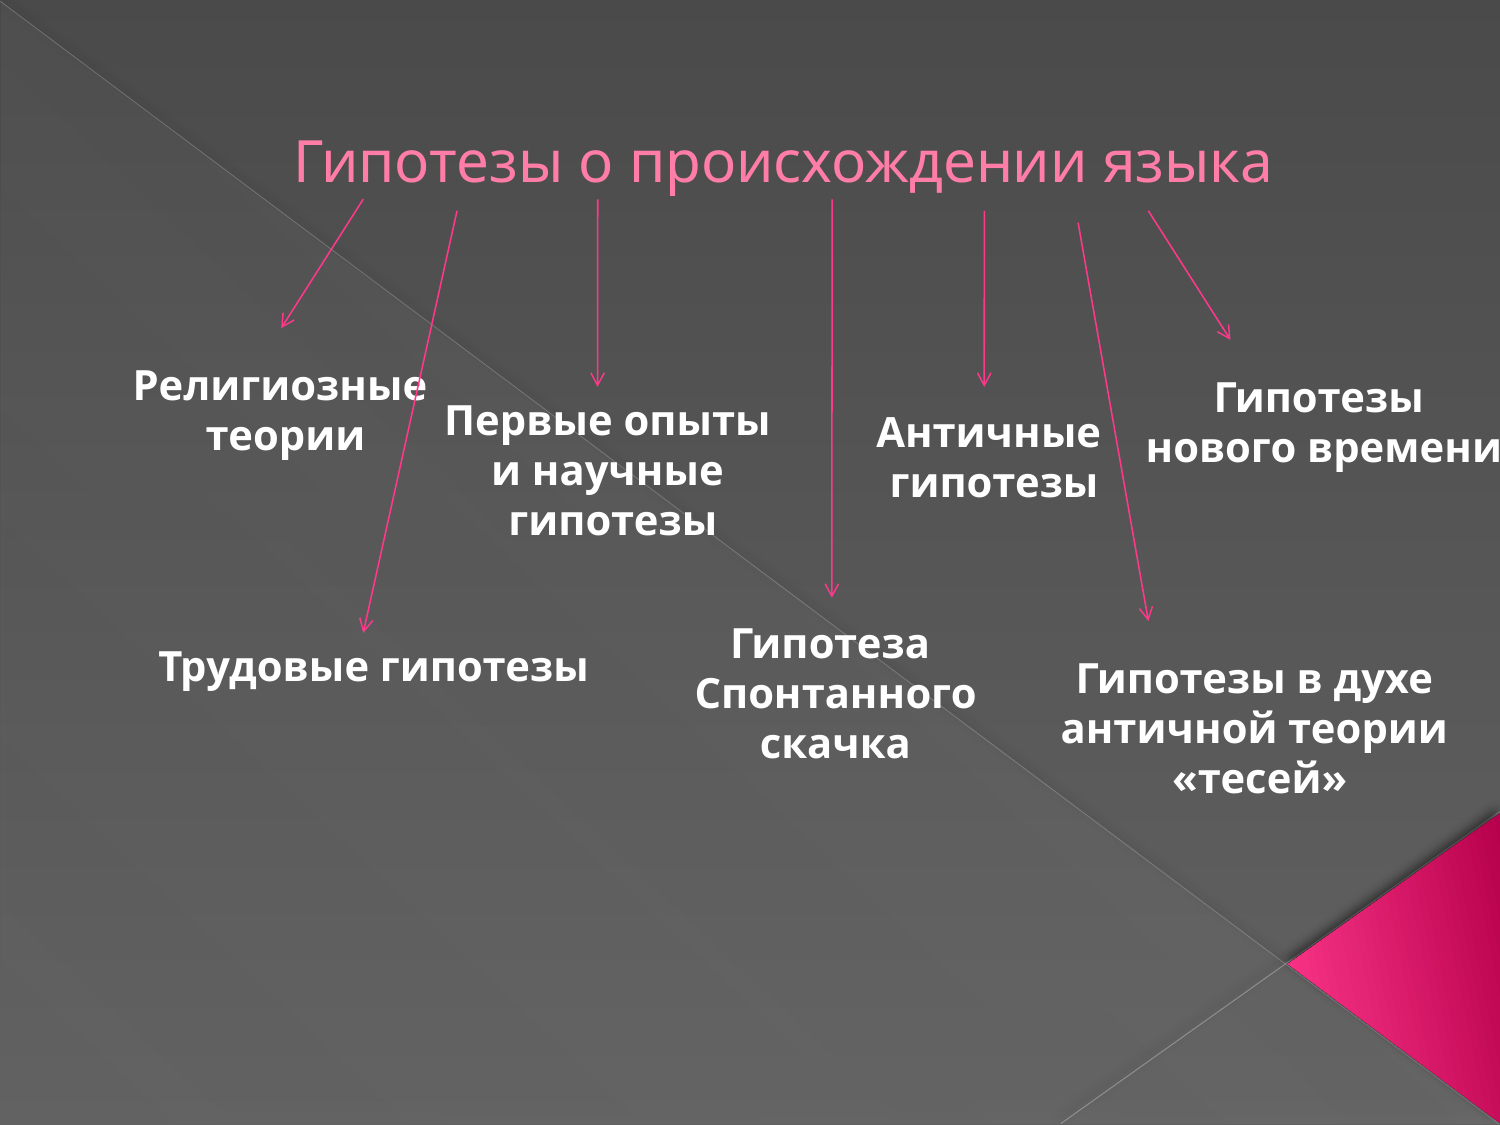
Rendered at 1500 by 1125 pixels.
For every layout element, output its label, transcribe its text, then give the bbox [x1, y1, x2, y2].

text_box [913, 386, 1313, 458]
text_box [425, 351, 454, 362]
text_box Религиозные теории [117, 351, 424, 467]
text_box Первые опыты и научные гипотезы [429, 386, 797, 552]
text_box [1124, 234, 1255, 317]
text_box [257, 222, 387, 305]
text_box Гипотезы о происхождении языка [278, 117, 1288, 202]
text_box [198, 374, 622, 469]
text_box Гипотеза Спонтанного скачка [679, 609, 992, 775]
text_box Трудовые гипотезы [143, 632, 604, 698]
text_box Гипотезы в духе античной теории «тесей» [1045, 644, 1474, 810]
text_box Античные гипотезы [861, 400, 1127, 514]
text_box Гипотезы нового времени [1130, 363, 1500, 478]
